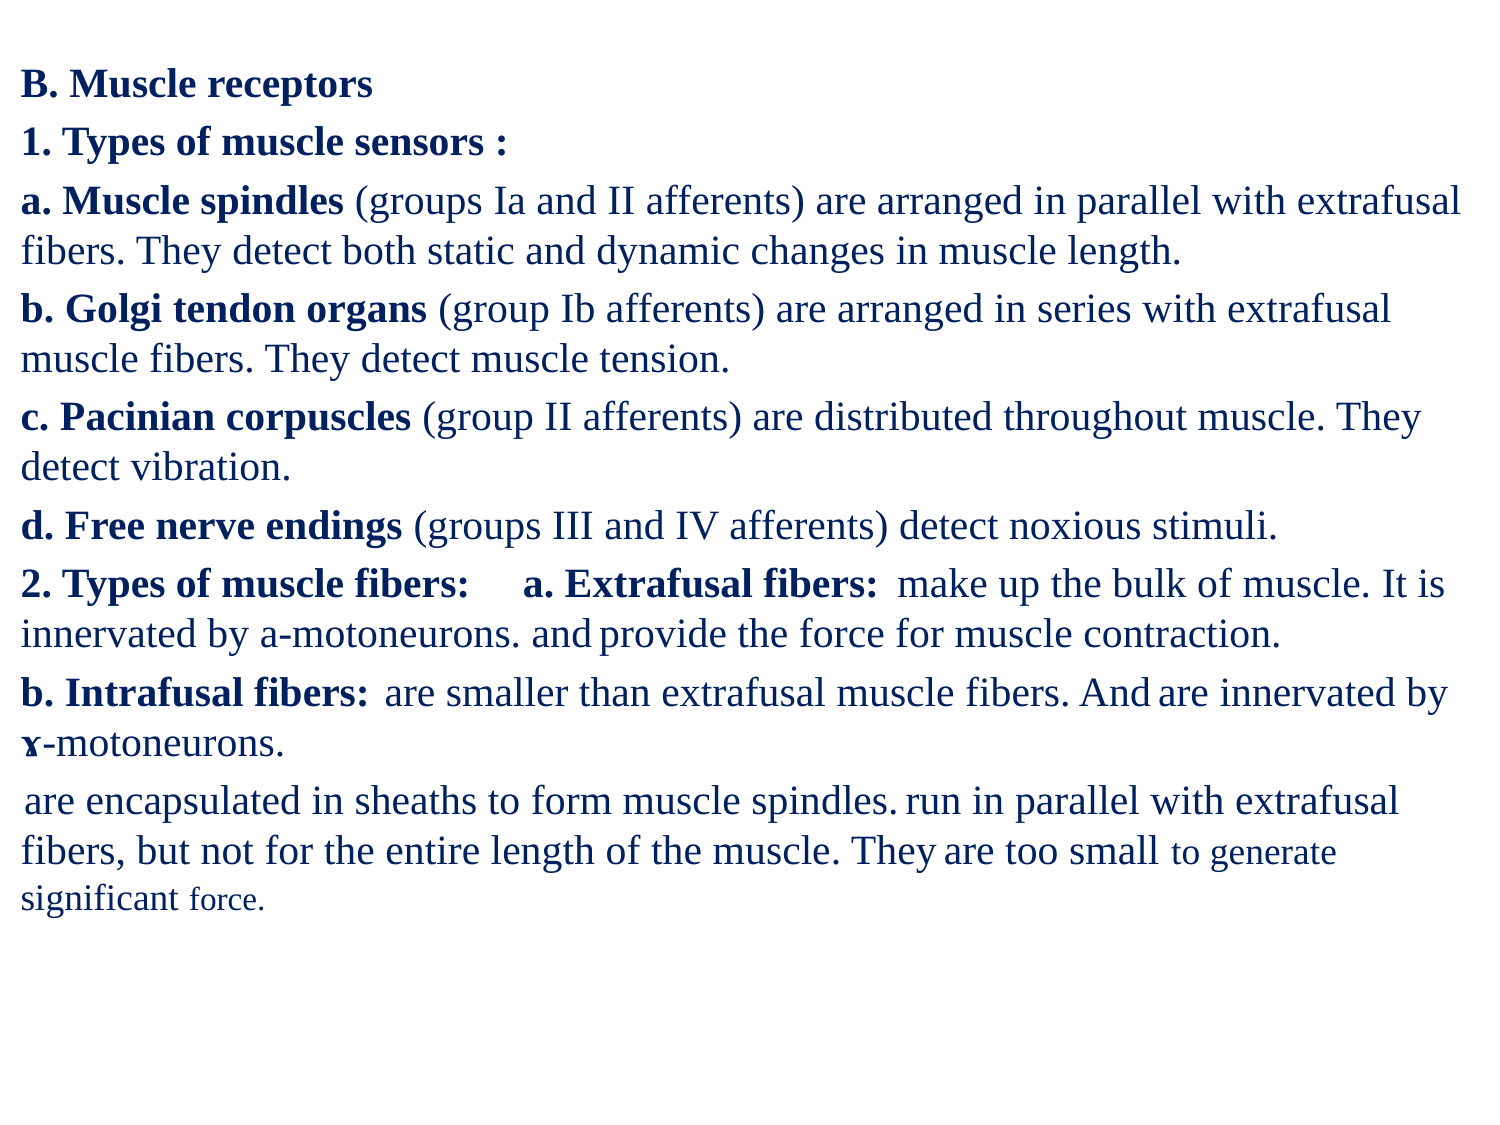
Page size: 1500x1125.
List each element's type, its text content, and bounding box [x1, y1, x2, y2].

list B. Muscle receptors 1. Types of muscle sensors : a. Muscle spindles (groups Ia and II afferents) are arranged in parallel with extrafusal fibers. They detect both static and dynamic changes in muscle length. b. Golgi tendon organs (group Ib afferents) are arranged in series with extrafusal muscle fibers. They detect muscle tension. c. Pacinian corpuscles (group II afferents) are distributed throughout muscle. They detect vibration. d. Free nerve endings (groups III and IV afferents) detect noxious stimuli. 2. Types of muscle fibers: a. Extrafusal fibers: make up the bulk of muscle. It is innervated by a-motoneurons. and provide the force for muscle contraction. b. Intrafusal fibers: are smaller than extrafusal muscle fibers. And are innervated by ɤ-motoneurons. are encapsulated in sheaths to form muscle spindles. run in parallel with extrafusal fibers, but not for the entire length of the muscle. They are too small to generate significant force. [0, 0, 1500, 743]
